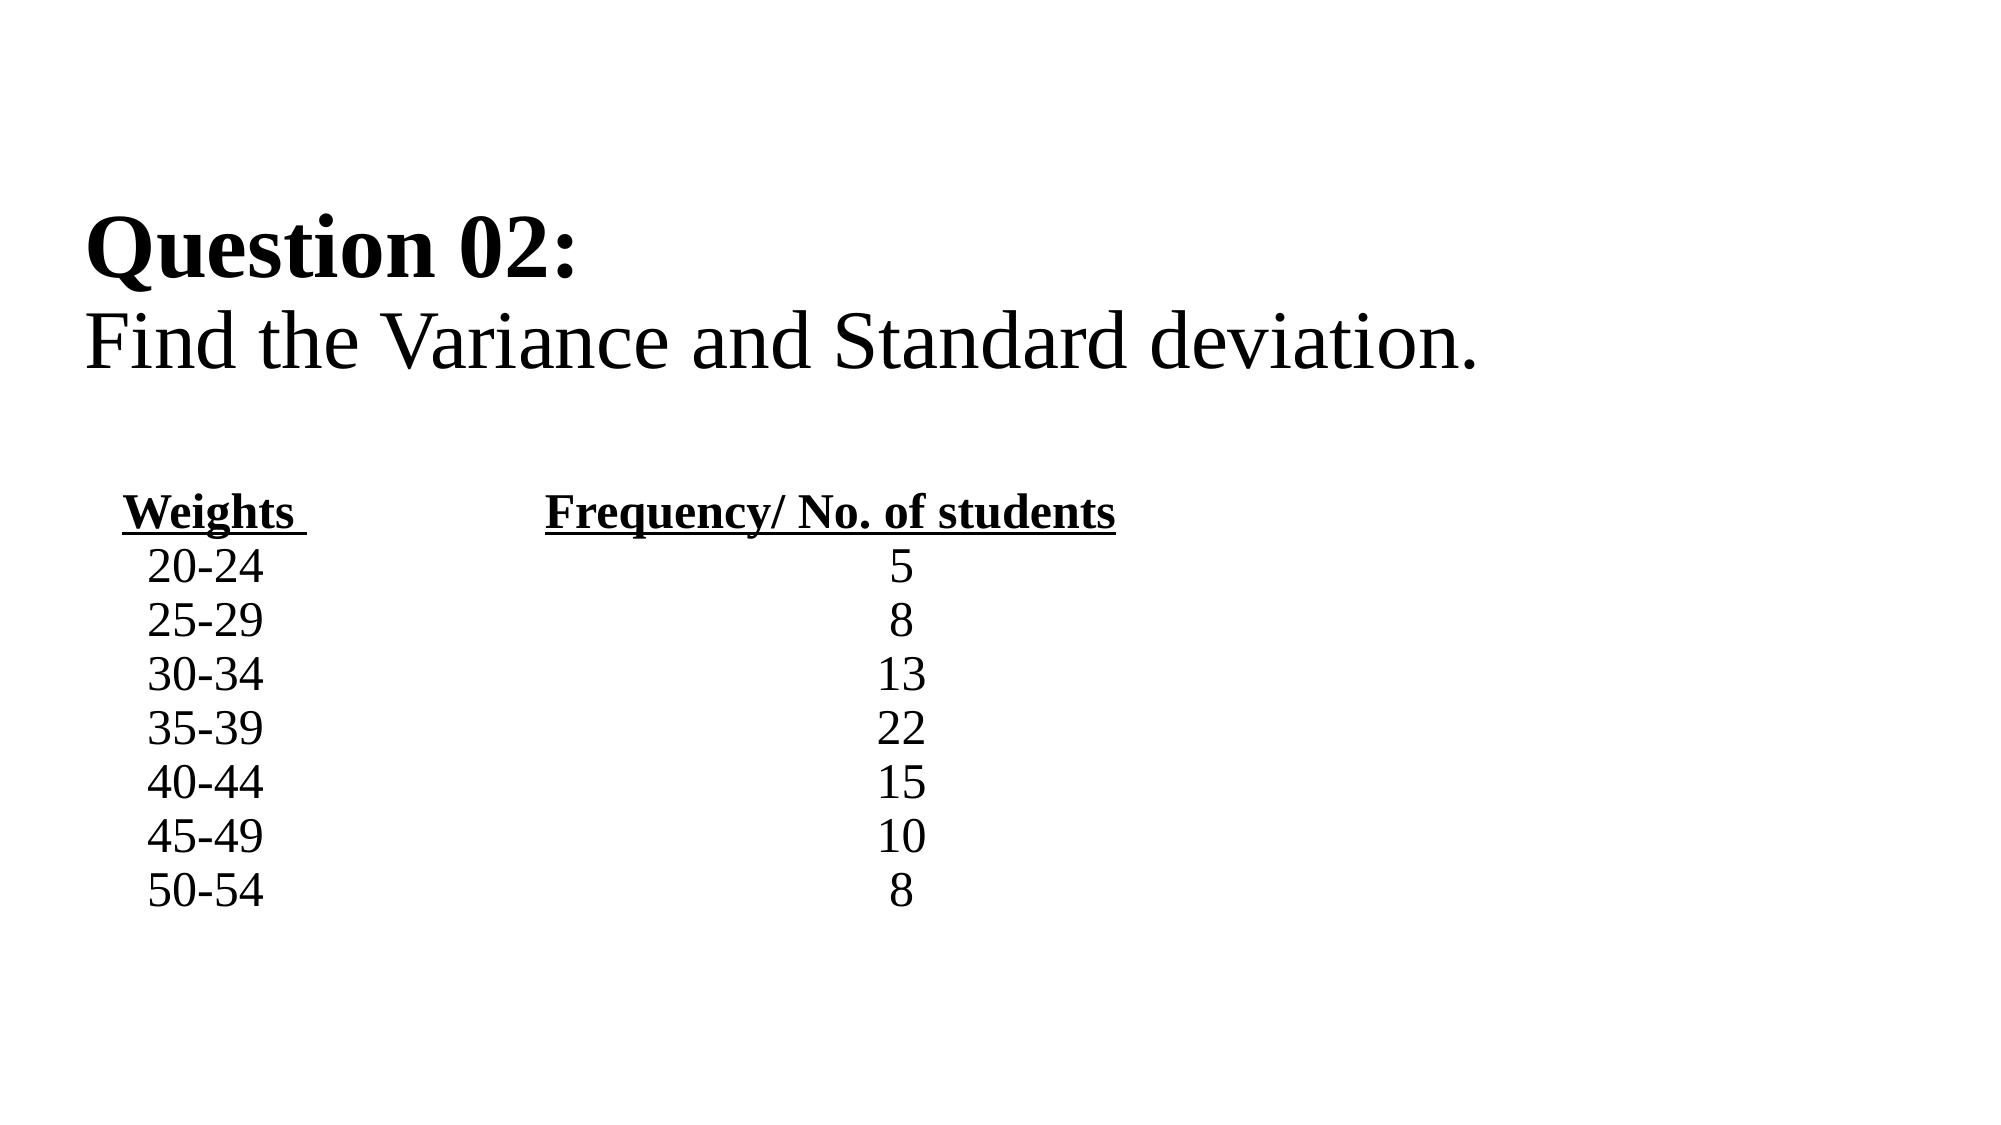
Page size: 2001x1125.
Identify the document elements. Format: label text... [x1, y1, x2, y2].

title Question 02: Find the Variance and Standard deviation. Weights Frequency/ No. of students 20-24 5 25-29 8 30-34 13 35-39 22 40-44 15 45-49 10 50-54 8 [69, 42, 1522, 1074]
